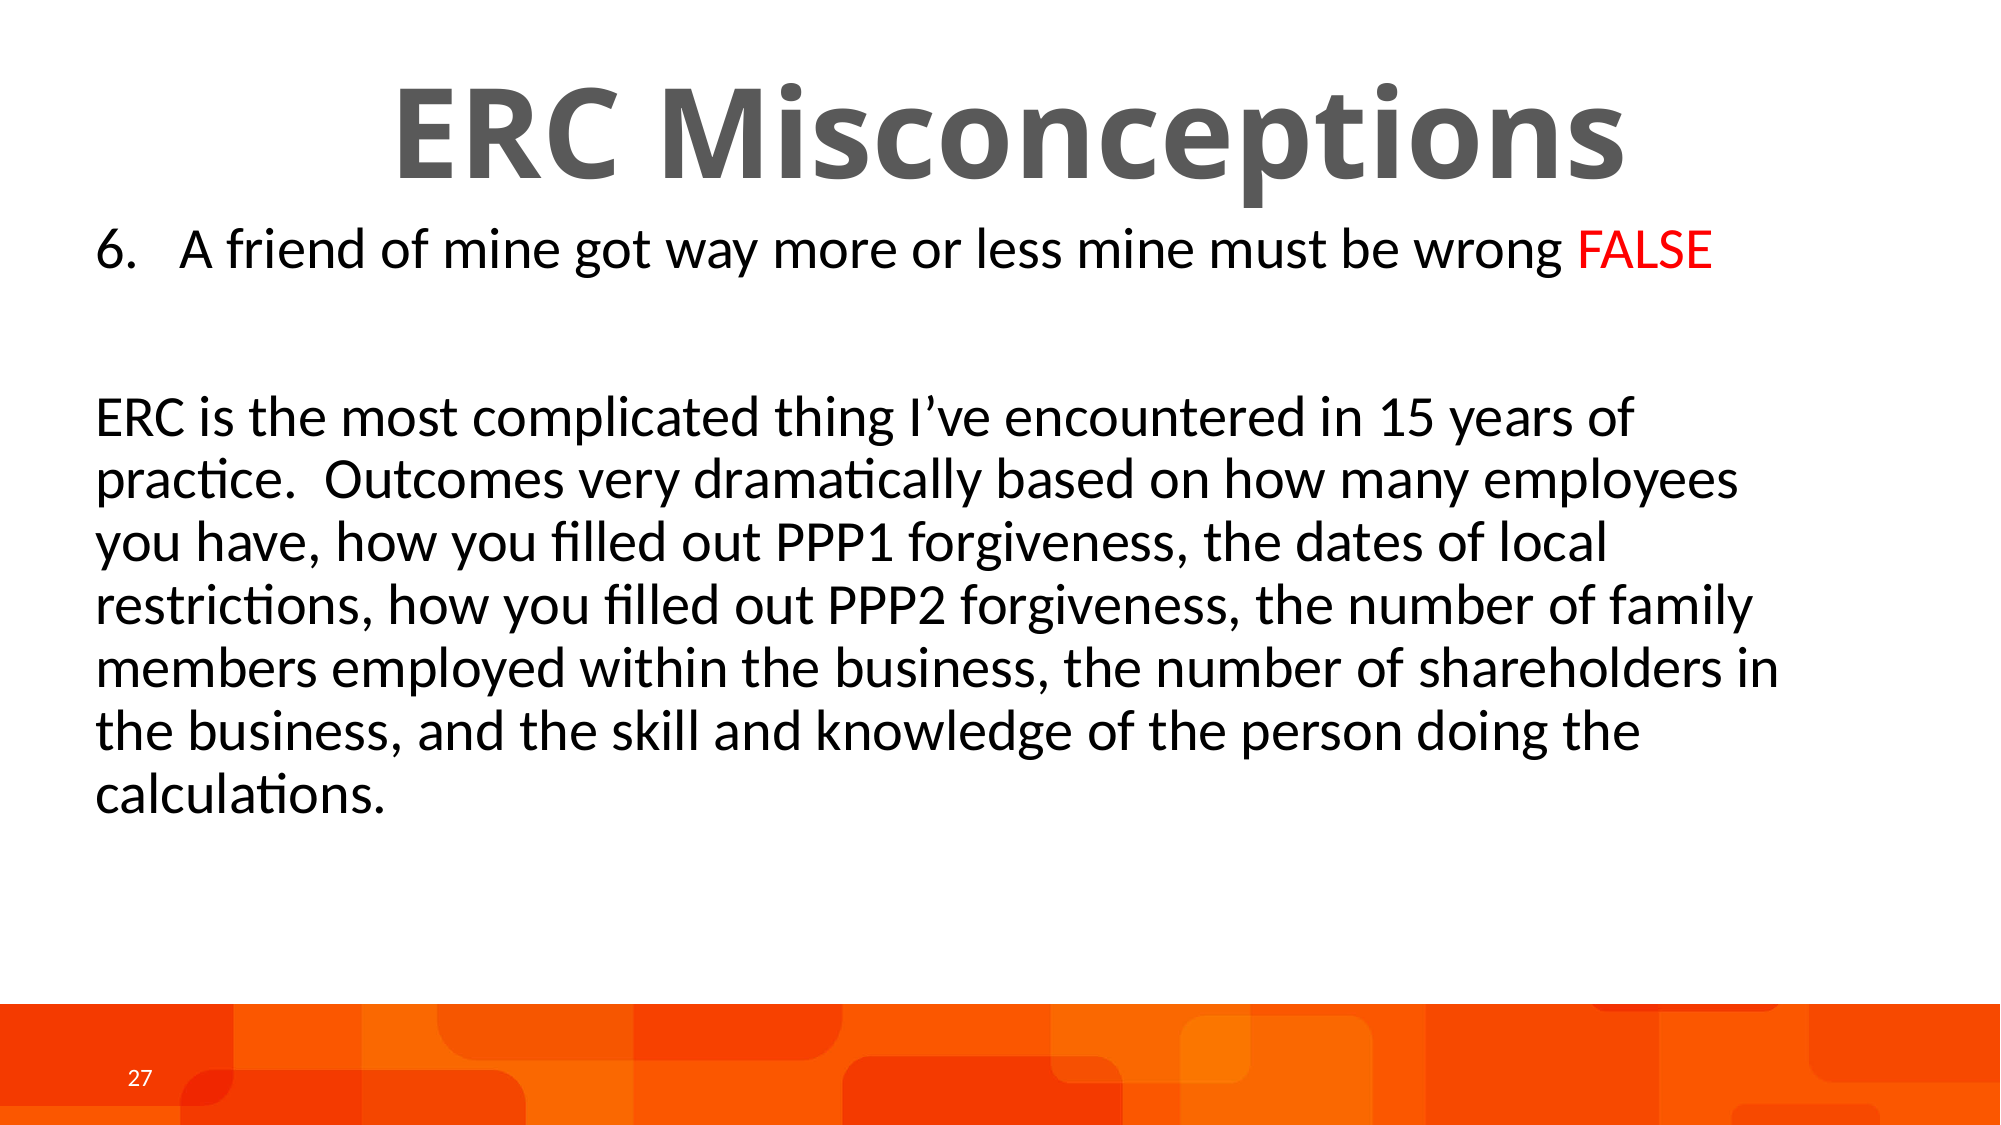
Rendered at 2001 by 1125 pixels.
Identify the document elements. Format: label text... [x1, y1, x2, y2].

list 6. A friend of mine got way more or less mine must be wrong FALSE ERC is the most complicated thing I’ve encountered in 15 years of practice. Outcomes very dramatically based on how many employees you have, how you filled out PPP1 forgiveness, the dates of local restrictions, how you filled out PPP2 forgiveness, the number of family members employed within the business, the number of shareholders in the business, and the skill and knowledge of the person doing the calculations. [80, 210, 1808, 948]
title ERC Misconceptions [146, 45, 1872, 231]
picture [0, 1004, 2000, 1125]
